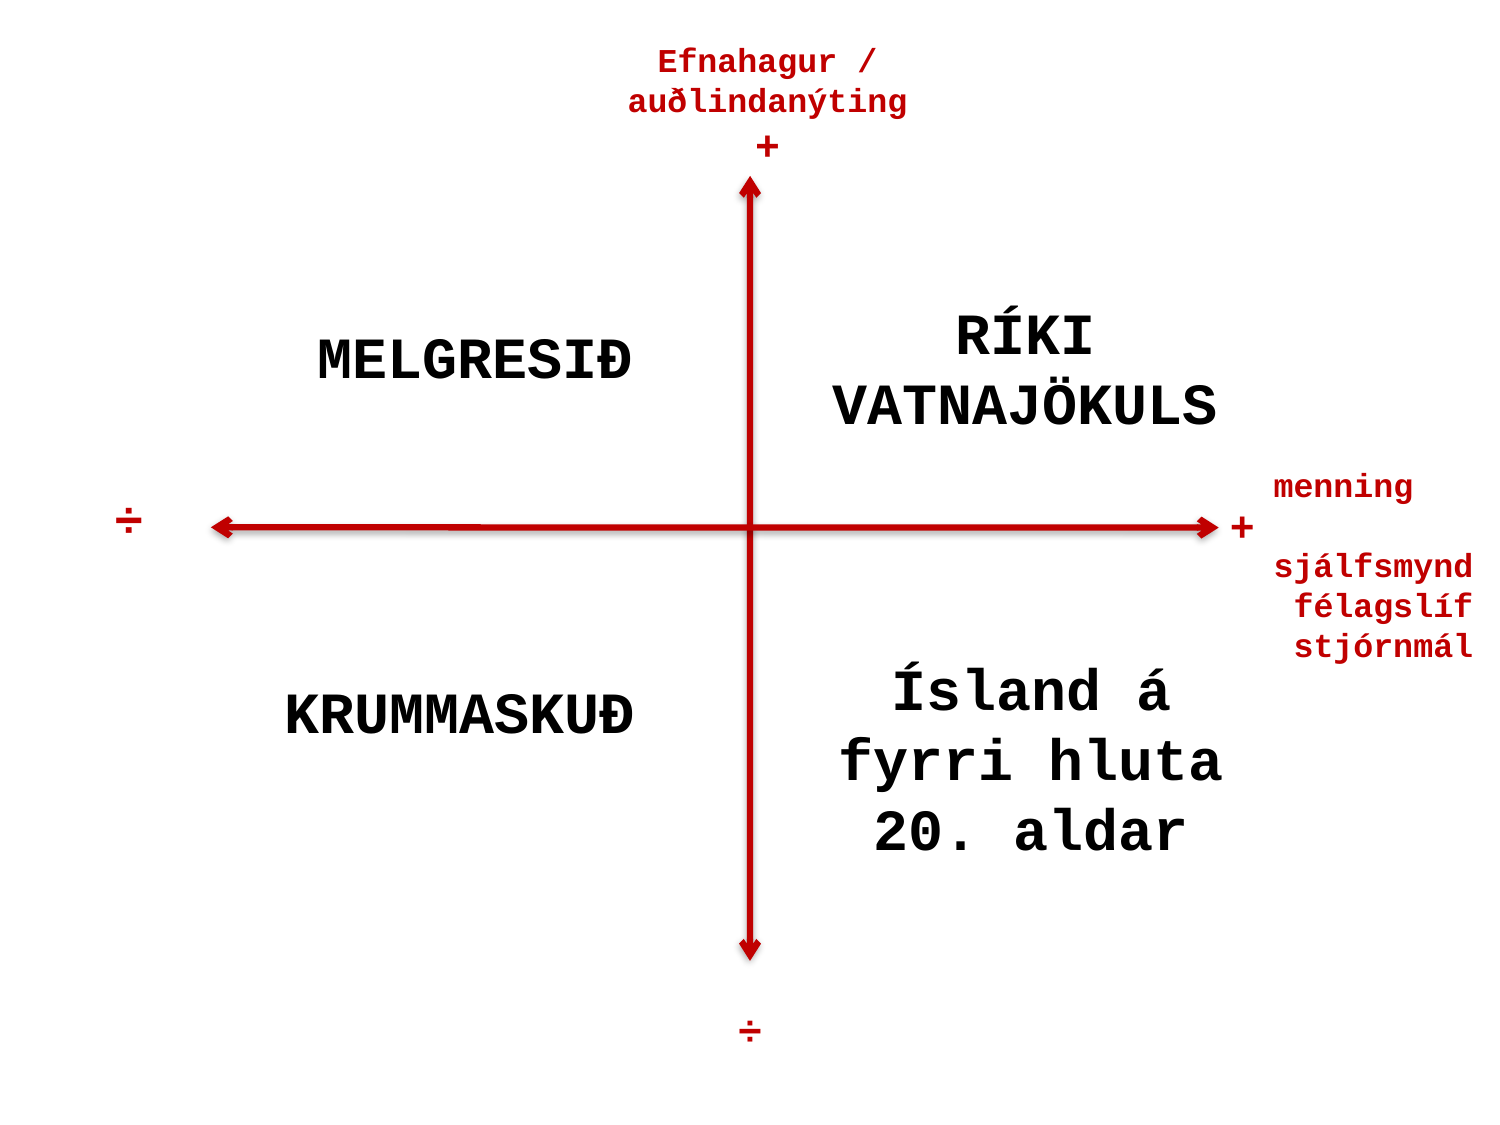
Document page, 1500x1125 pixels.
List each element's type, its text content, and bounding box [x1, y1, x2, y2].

text_box Ísland á fyrri hluta 20. aldar [796, 644, 1266, 870]
text_box ÷ [58, 480, 200, 556]
text_box KRUMMASKUÐ [269, 667, 668, 753]
text_box Efnahagur / auðlindanýting + [550, 31, 985, 177]
text_box menning sjálfsmynd félagslíf stjórnmál [1253, 456, 1489, 672]
text_box RÍKI VATNAJÖKULS [785, 288, 1266, 444]
text_box + [1148, 492, 1336, 557]
text_box MELGRESIÐ [234, 312, 715, 398]
text_box ÷ [656, 996, 844, 1061]
